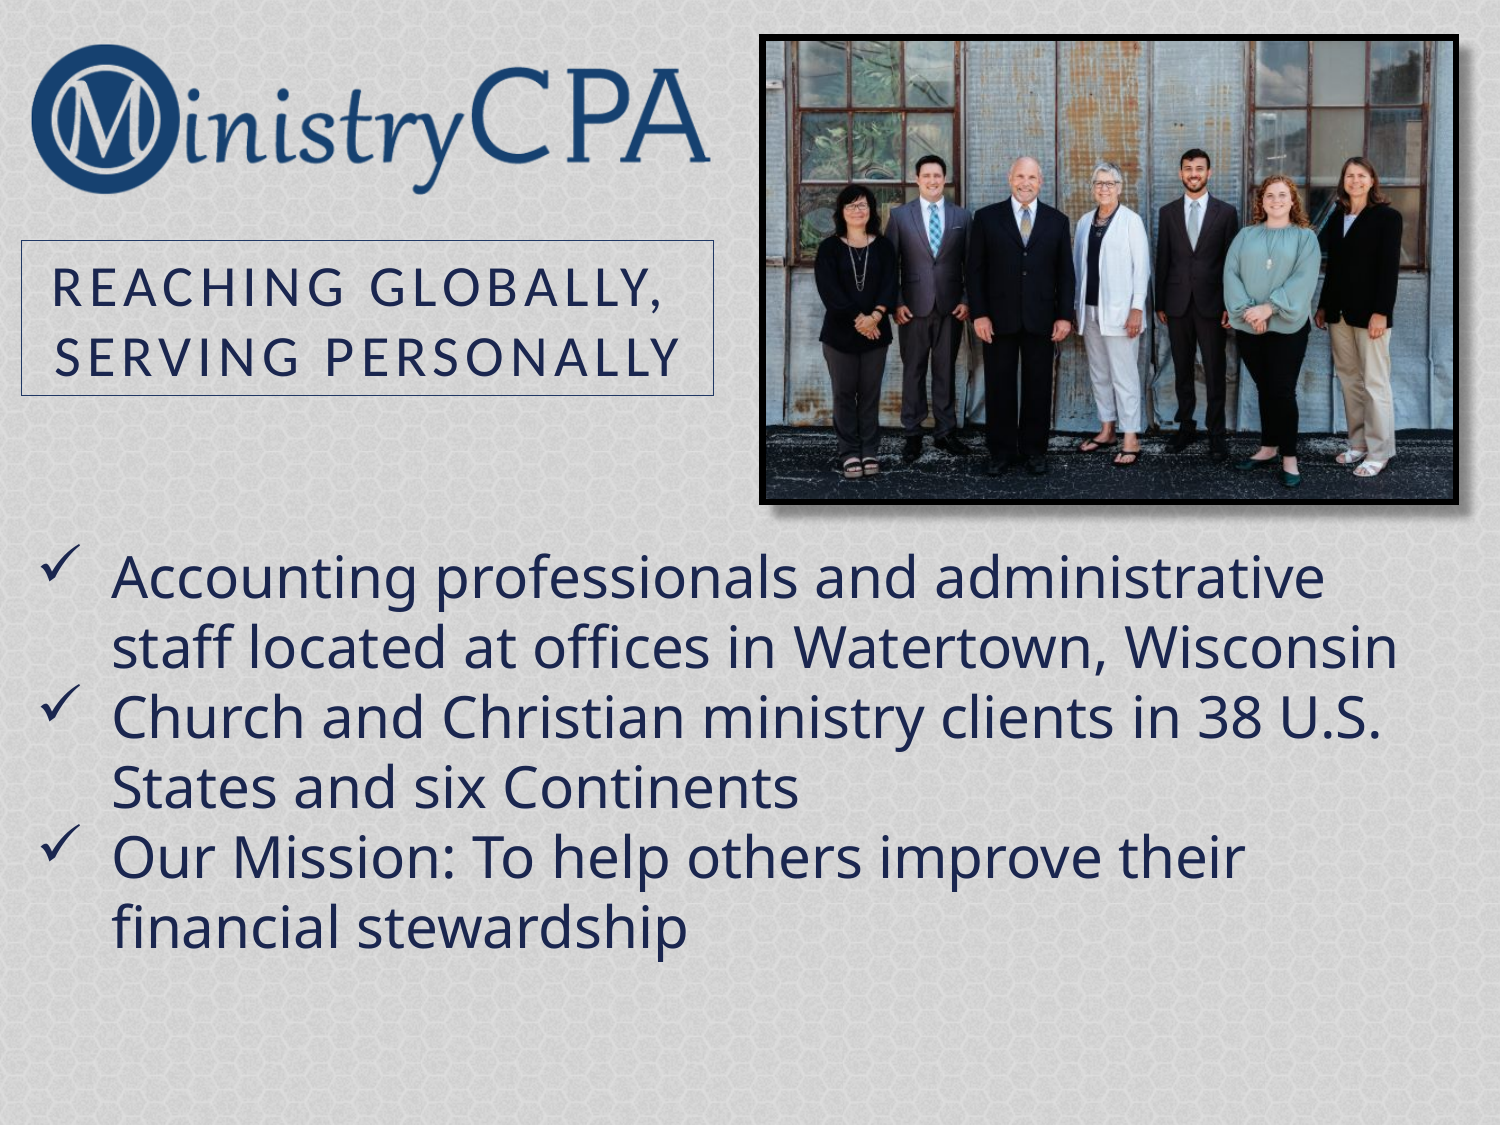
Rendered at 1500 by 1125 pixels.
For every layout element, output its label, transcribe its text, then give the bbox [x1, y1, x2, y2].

text_box Accounting professionals and administrative staff located at offices in Watertown, Wisconsin Church and Christian ministry clients in 38 U.S. States and six Continents Our Mission: To help others improve their financial stewardship [21, 533, 1453, 968]
picture [0, 0, 1500, 1125]
text_box REACHING GLOBALLY, SERVING PERSONALLY [21, 240, 714, 396]
